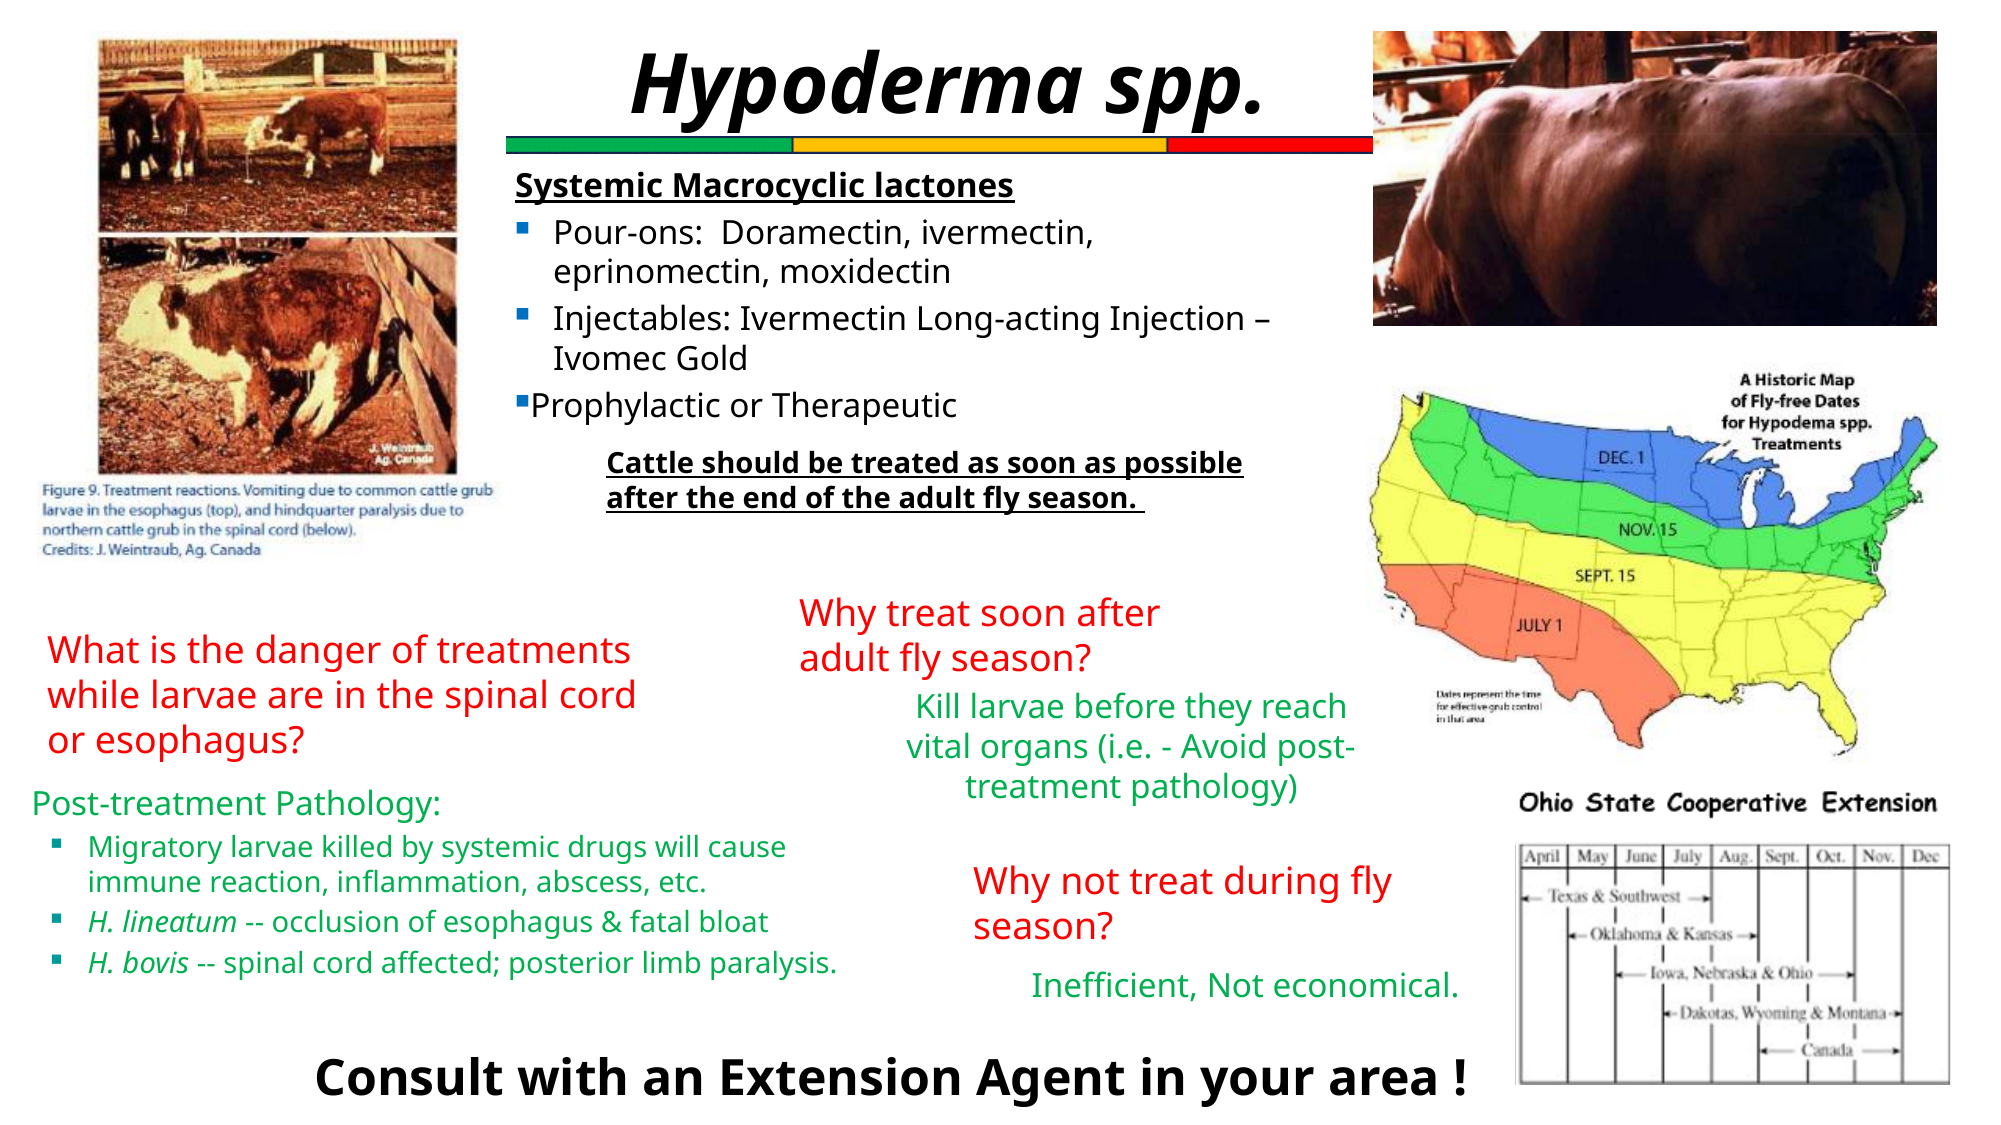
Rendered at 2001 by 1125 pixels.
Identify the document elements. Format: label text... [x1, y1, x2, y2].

text_box Inefficient, Not economical. [999, 956, 1492, 1011]
picture [36, 30, 1937, 563]
text_box Consult with an Extension Agent in your area ! [299, 1038, 1483, 1113]
text_box Hypoderma spp. [573, 31, 1324, 134]
text_box What is the danger of treatments while larvae are in the spinal cord or esophagus? [32, 618, 657, 769]
text_box Systemic Macrocyclic lactones Pour-ons: Doramectin, ivermectin, eprinomectin, moxidectin Injectables: Ivermectin Long-acting Injection – Ivomec Gold Prophylactic or Therapeutic [510, 162, 1327, 428]
text_box Post-treatment Pathology: Migratory larvae killed by systemic drugs will cause immune reaction, inflammation, abscess, etc. H. lineatum -- occlusion of esophagus & fatal bloat H. bovis -- spinal cord affected; posterior limb paralysis. [16, 774, 892, 1002]
text_box Why not treat during fly season? [958, 849, 1413, 955]
picture [1502, 779, 1958, 1085]
text_box Kill larvae before they reach vital organs (i.e. - Avoid post-treatment pathology) [891, 677, 1373, 813]
picture [1317, 362, 1983, 769]
text_box Cattle should be treated as soon as possible after the end of the adult fly season. [591, 436, 1311, 530]
text_box Why treat soon after adult fly season? [784, 581, 1237, 687]
